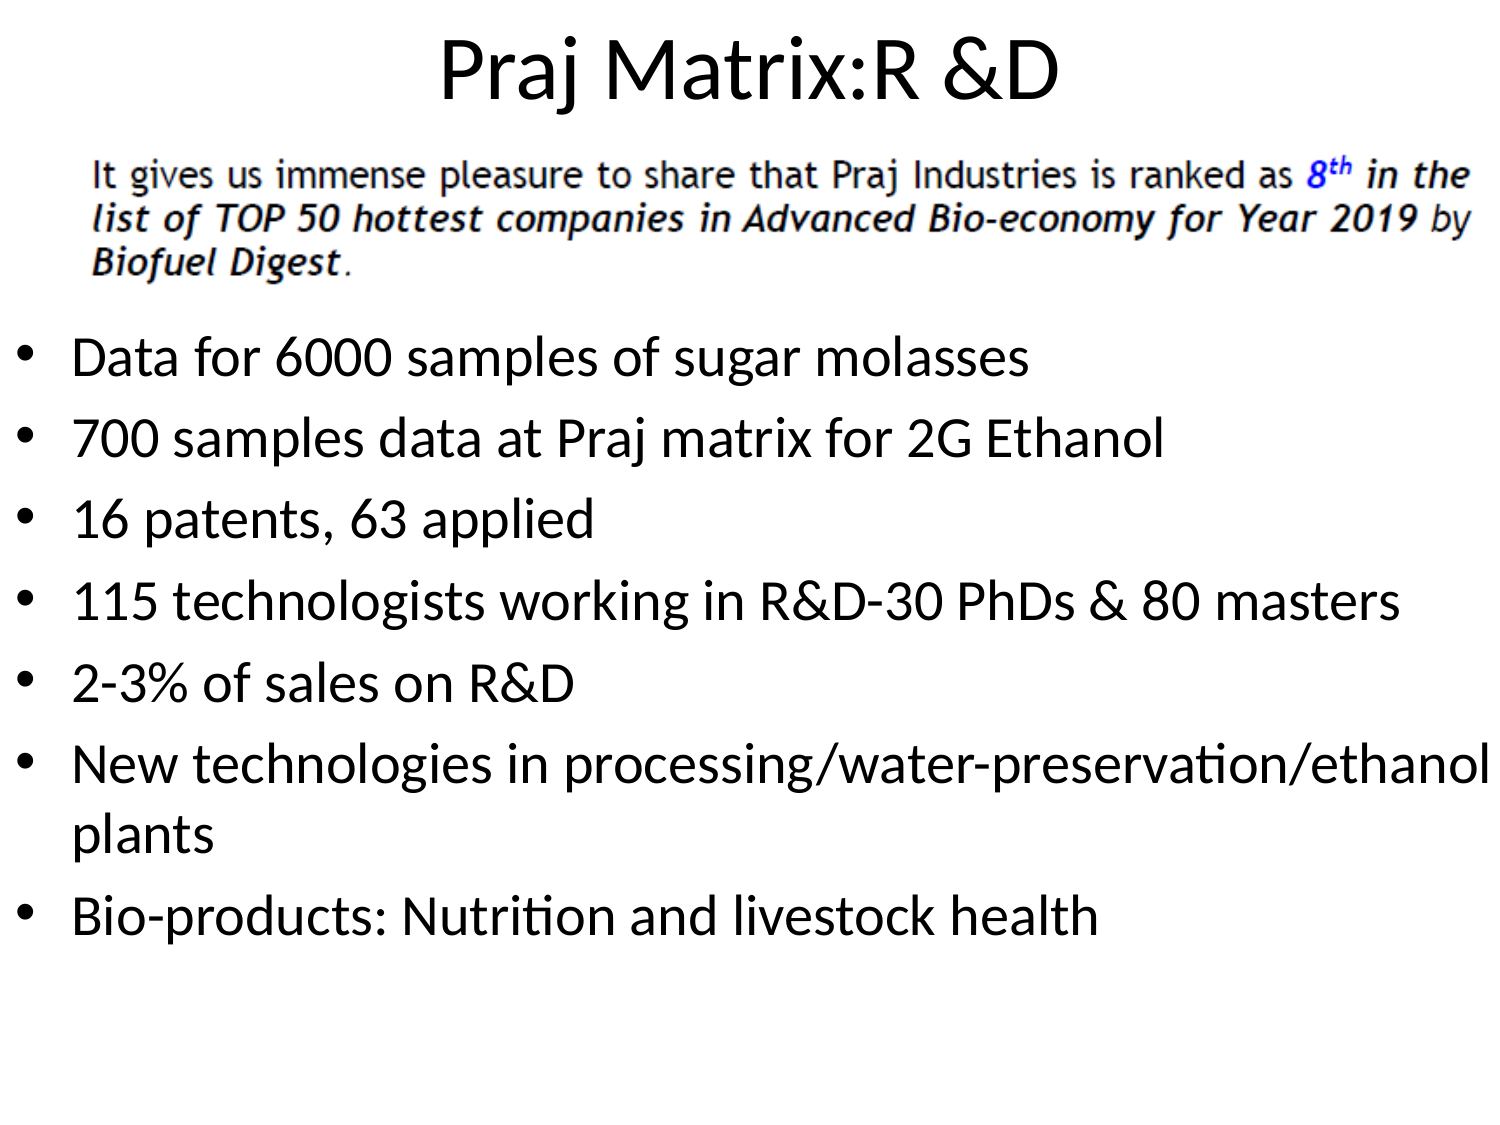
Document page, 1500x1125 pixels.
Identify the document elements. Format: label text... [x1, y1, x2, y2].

picture [49, 124, 1500, 288]
title Praj Matrix:R &D [75, 0, 1425, 123]
list Data for 6000 samples of sugar molasses 700 samples data at Praj matrix for 2G Ethanol 16 patents, 63 applied 115 technologists working in R&D-30 PhDs & 80 masters 2-3% of sales on R&D New technologies in processing/water-preservation/ethanol plants Bio-products: Nutrition and livestock health [0, 125, 1500, 1075]
